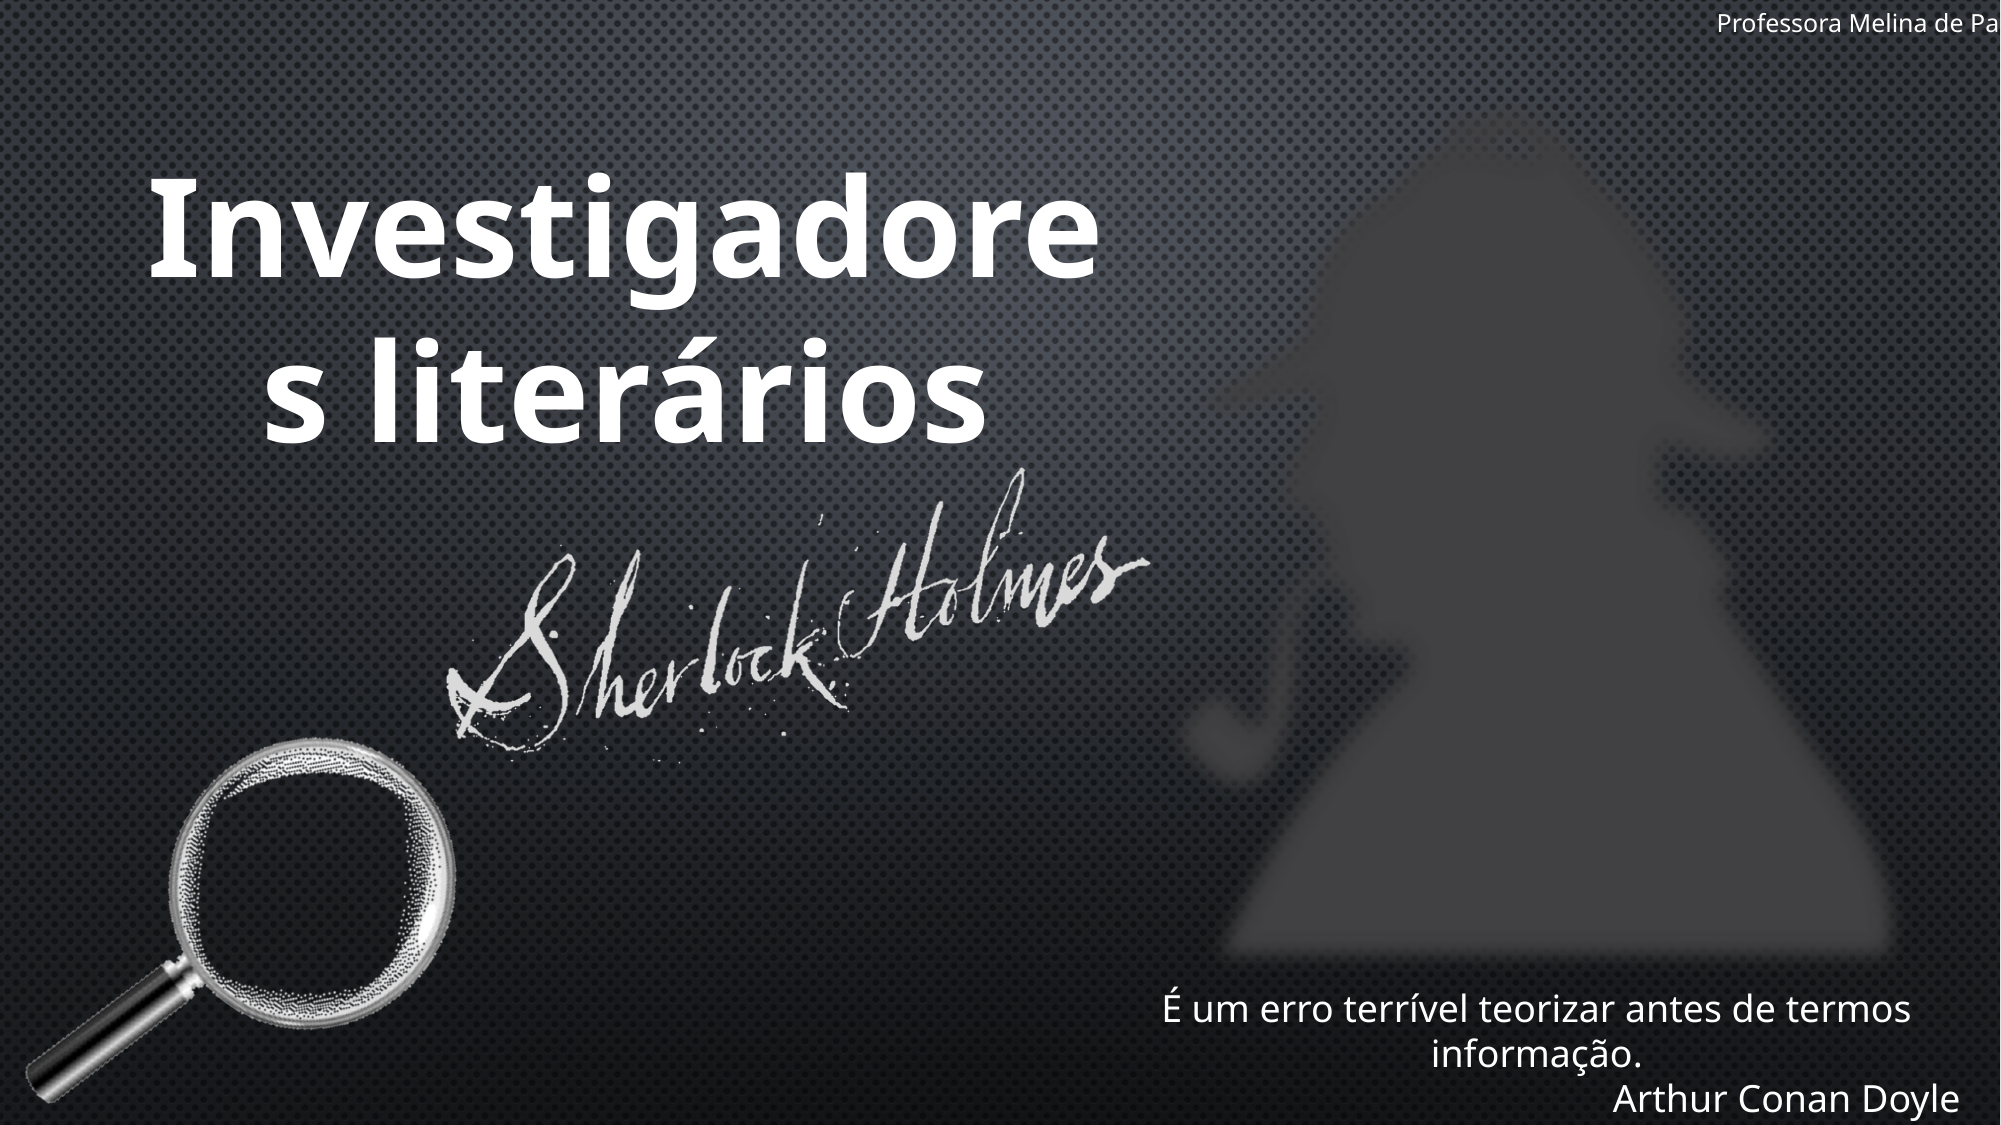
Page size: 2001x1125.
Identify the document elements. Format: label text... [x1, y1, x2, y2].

text_box Professora Melina de Paulo [1701, 0, 2000, 45]
text_box É um erro terrível teorizar antes de termos informação. Arthur Conan Doyle [1097, 977, 1976, 1125]
text_box Investigadores literários [114, 132, 1097, 478]
picture [0, 94, 1977, 1125]
